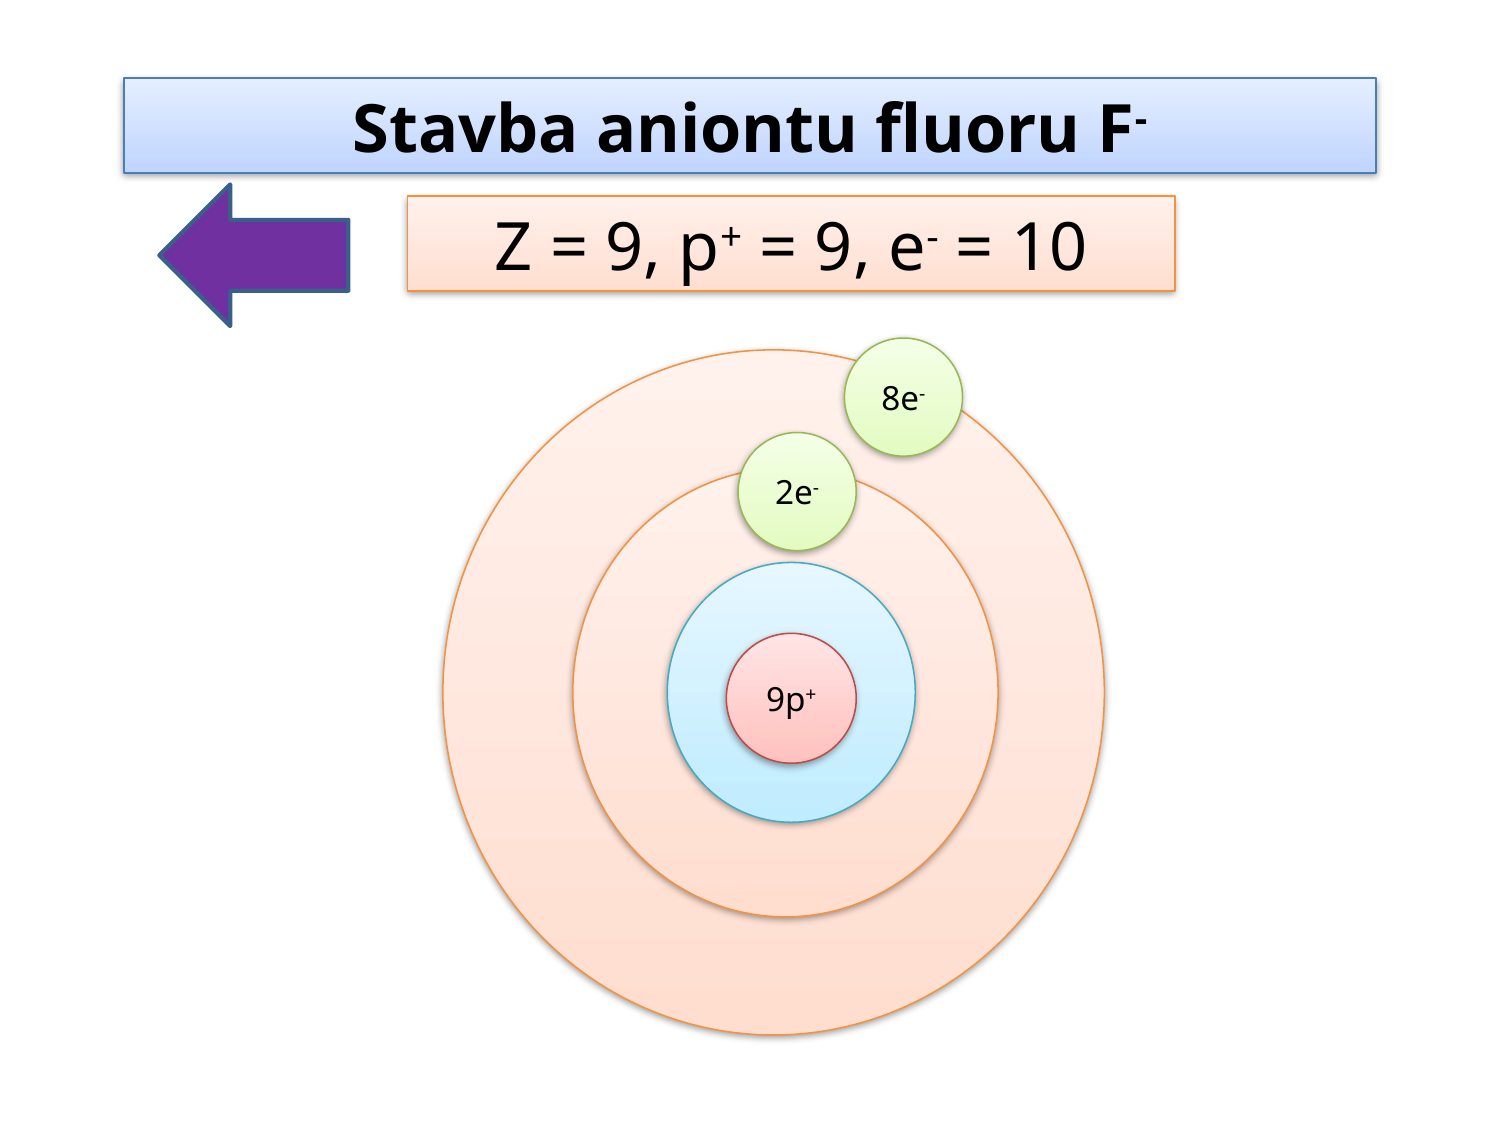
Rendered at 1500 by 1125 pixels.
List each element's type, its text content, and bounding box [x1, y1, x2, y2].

text_box [157, 182, 351, 329]
text_box 8e- [843, 337, 964, 457]
text_box 9p+ [725, 632, 858, 764]
text_box [666, 561, 917, 824]
text_box 2e- [737, 431, 858, 552]
text_box [572, 473, 999, 918]
text_box Z = 9, p+ = 9, e- = 10 [407, 195, 1176, 292]
text_box Stavba aniontu fluoru F- [123, 77, 1377, 174]
text_box [442, 349, 1106, 1036]
